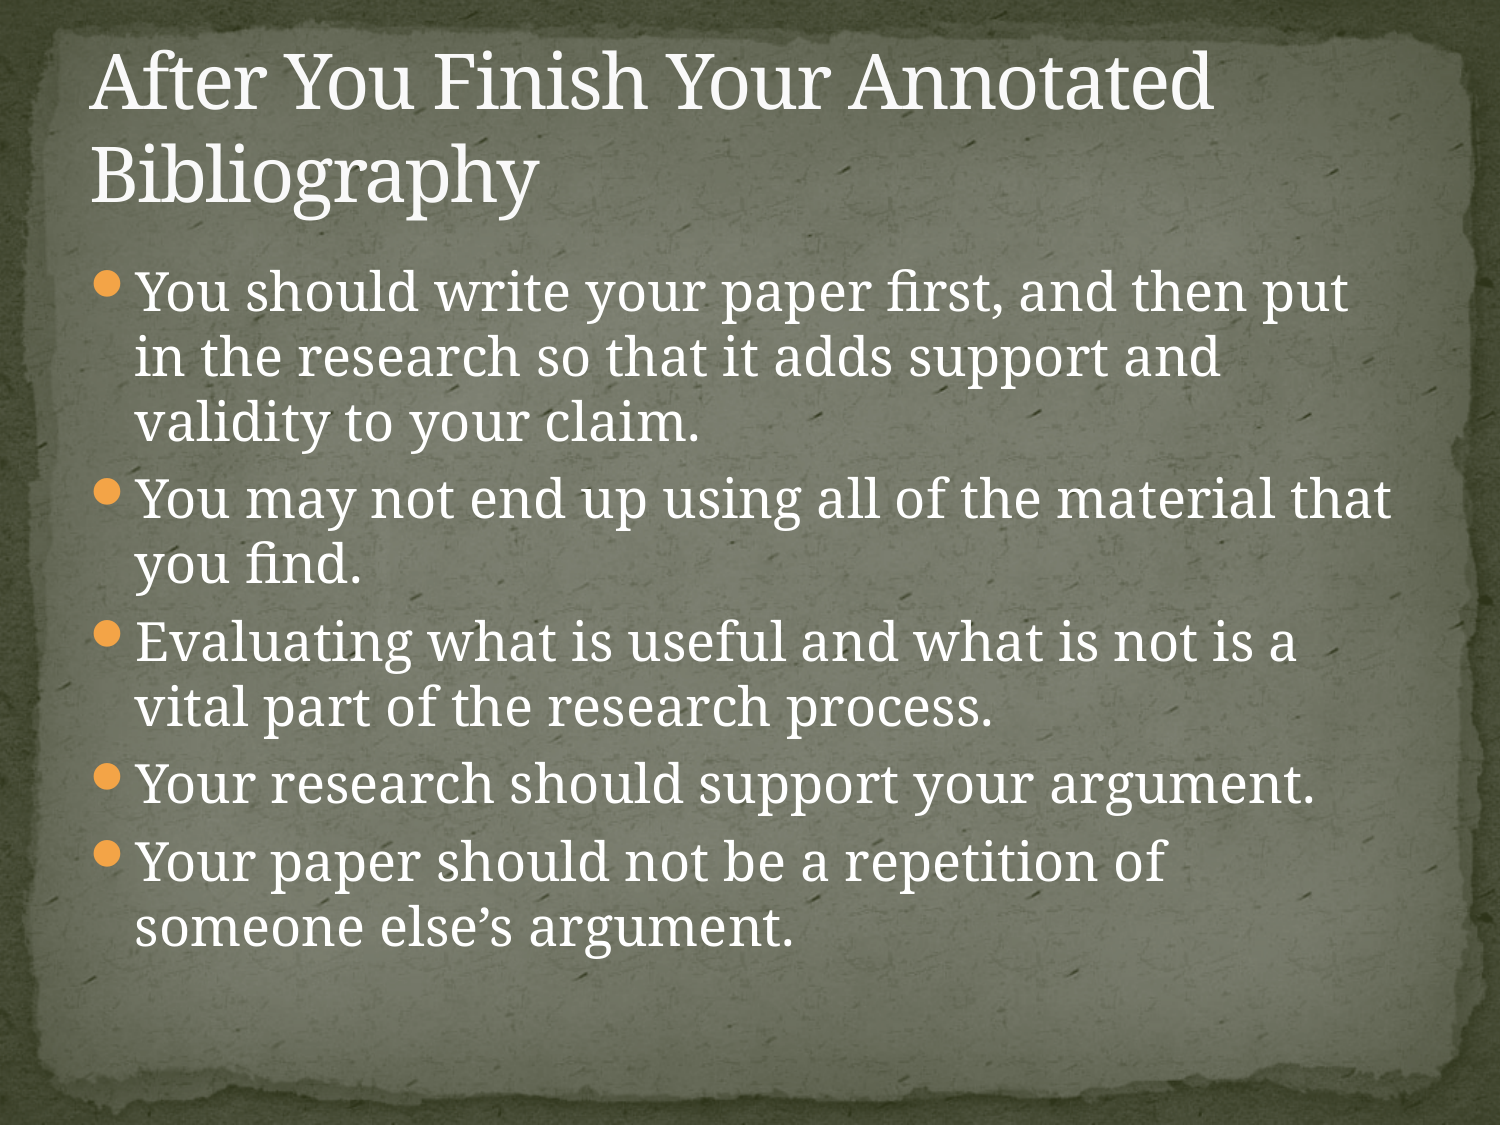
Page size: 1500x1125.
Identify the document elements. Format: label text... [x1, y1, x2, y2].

title After You Finish Your Annotated Bibliography [74, 24, 1425, 225]
list You should write your paper first, and then put in the research so that it adds support and validity to your claim. You may not end up using all of the material that you find. Evaluating what is useful and what is not is a vital part of the research process. Your research should support your argument. Your paper should not be a repetition of someone else’s argument. [75, 249, 1425, 1000]
